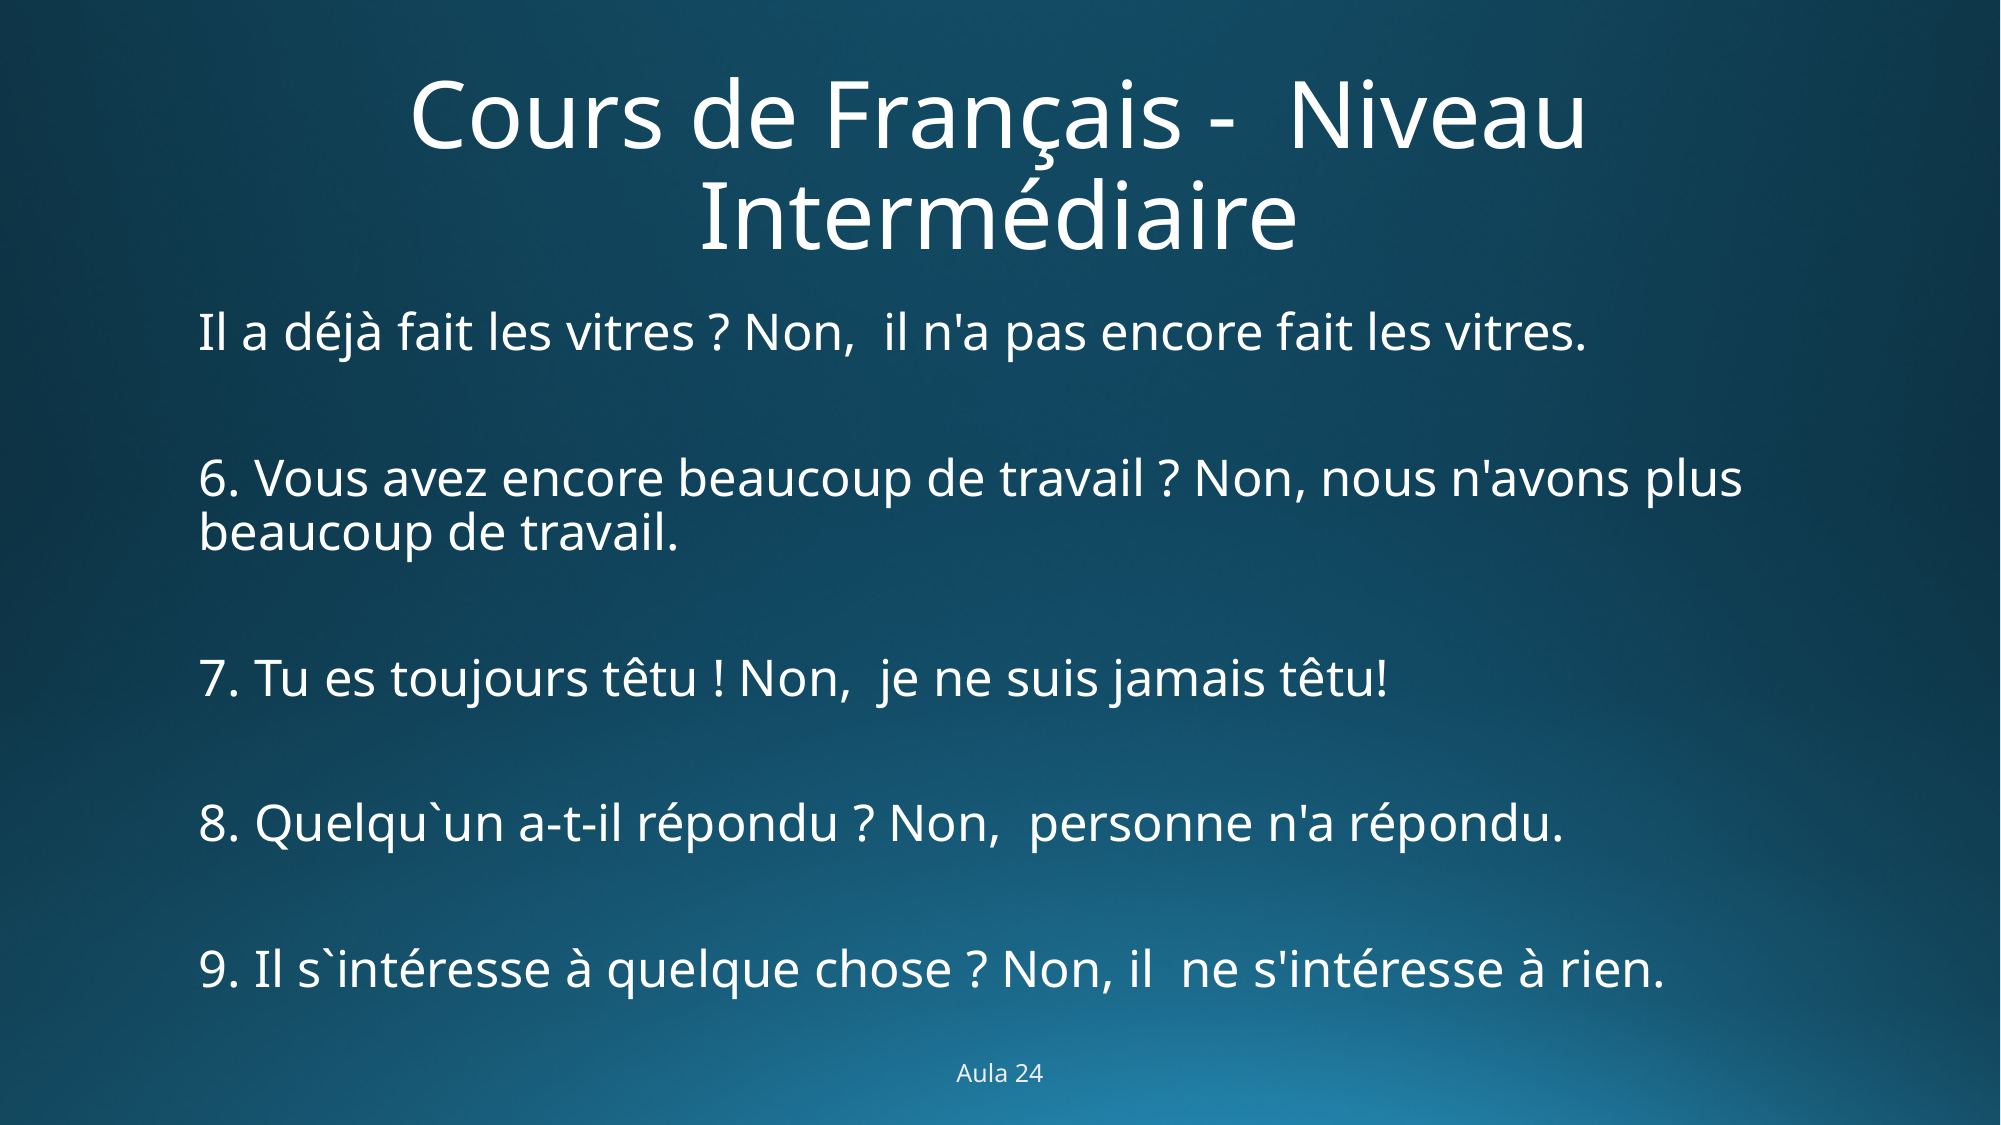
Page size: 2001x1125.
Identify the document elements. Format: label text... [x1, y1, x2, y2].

title Cours de Français - Niveau Intermédiaire [137, 59, 1863, 278]
list Il a déjà fait les vitres ? Non, il n'a pas encore fait les vitres. 6. Vous avez encore beaucoup de travail ? Non, nous n'avons plus beaucoup de travail. 7. Tu es toujours têtu ! Non, je ne suis jamais têtu! 8. Quelqu`un a-t-il répondu ? Non, personne n'a répondu. 9. Il s`intéresse à quelque chose ? Non, il ne s'intéresse à rien. [183, 299, 1863, 1014]
picture [0, 0, 2001, 1125]
footer Aula 24 [662, 1042, 1338, 1103]
